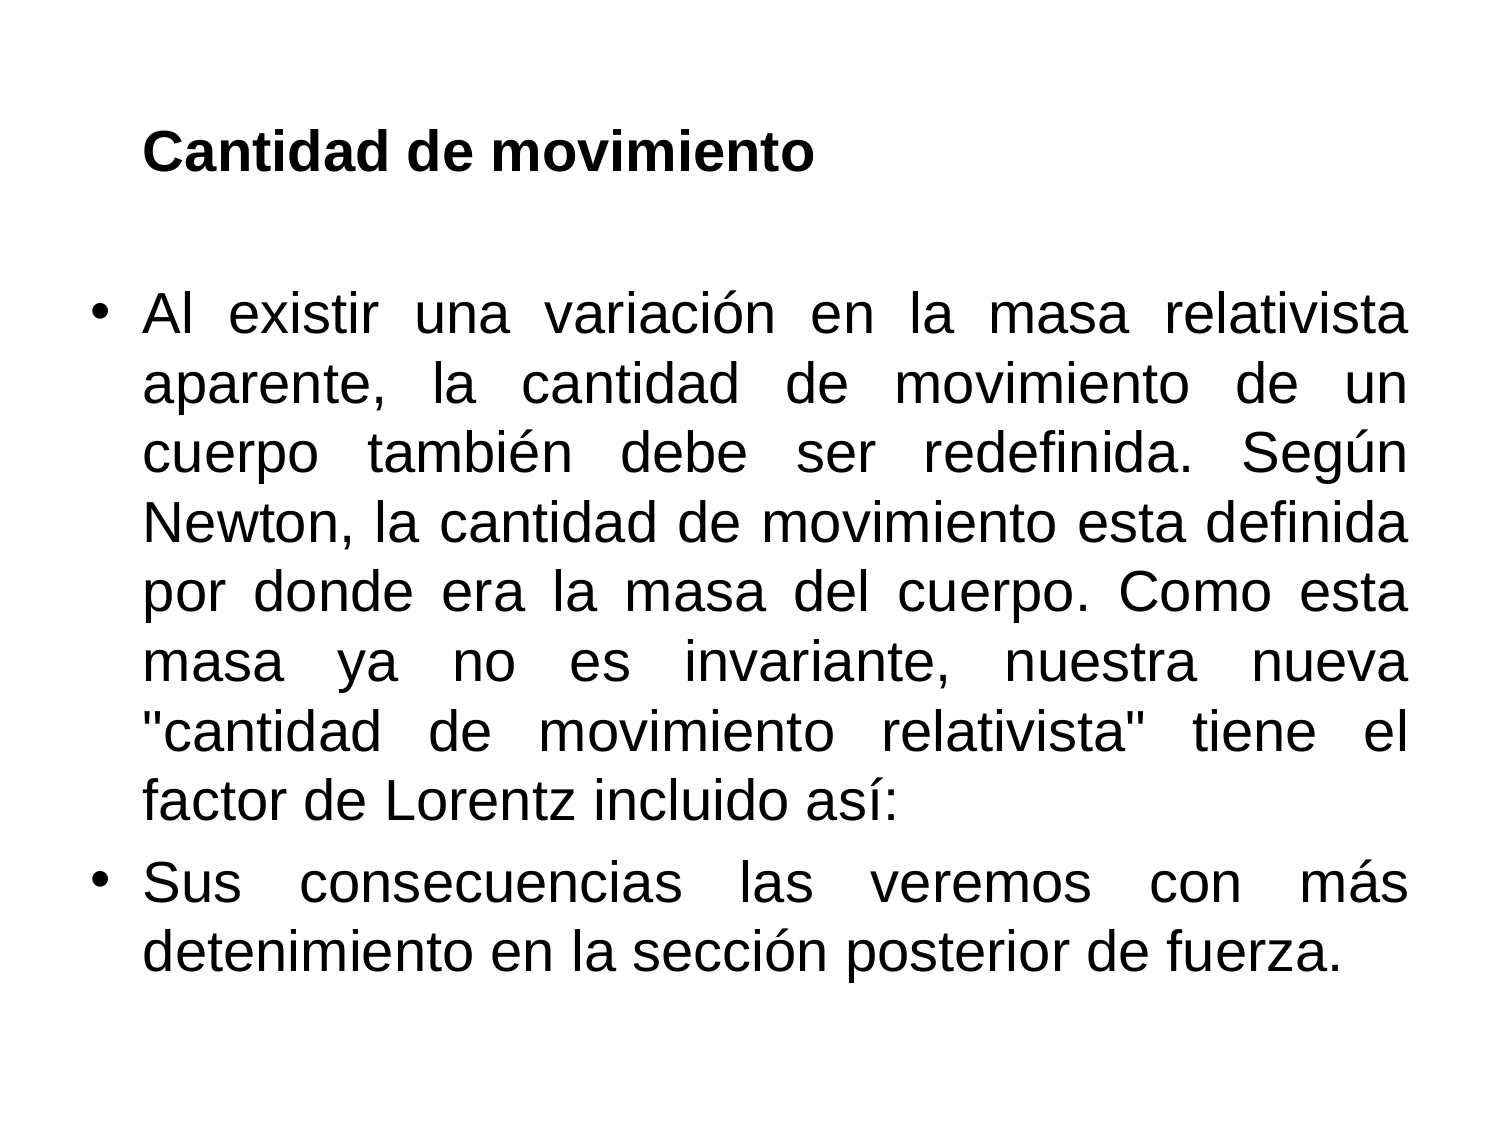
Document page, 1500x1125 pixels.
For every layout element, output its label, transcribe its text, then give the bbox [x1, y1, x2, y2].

list Cantidad de movimiento Al existir una variación en la masa relativista aparente, la cantidad de movimiento de un cuerpo también debe ser redefinida. Según Newton, la cantidad de movimiento esta definida por donde era la masa del cuerpo. Como esta masa ya no es invariante, nuestra nueva "cantidad de movimiento relativista" tiene el factor de Lorentz incluido así: Sus consecuencias las veremos con más detenimiento en la sección posterior de fuerza. [75, 105, 1425, 1005]
